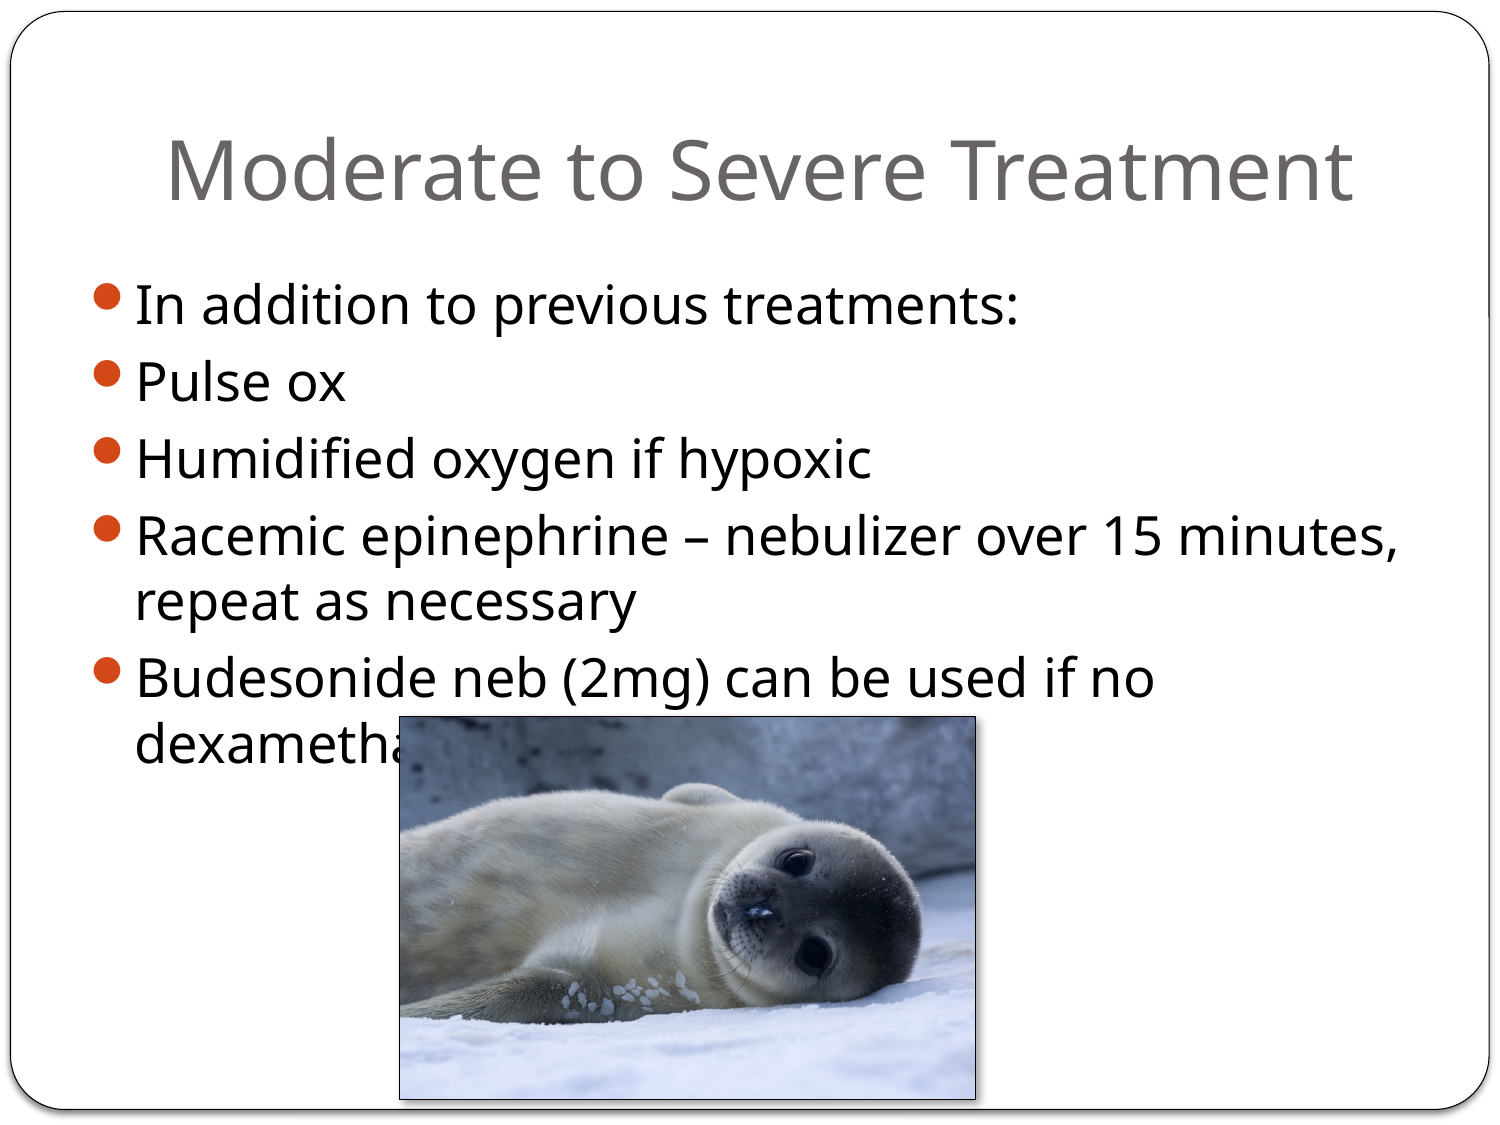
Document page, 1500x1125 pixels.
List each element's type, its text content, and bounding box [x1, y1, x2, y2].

picture [399, 716, 976, 1101]
title Moderate to Severe Treatment [150, 45, 1425, 233]
list In addition to previous treatments: Pulse ox Humidified oxygen if hypoxic Racemic epinephrine – nebulizer over 15 minutes, repeat as necessary Budesonide neb (2mg) can be used if no dexamethasone [75, 262, 1425, 1025]
